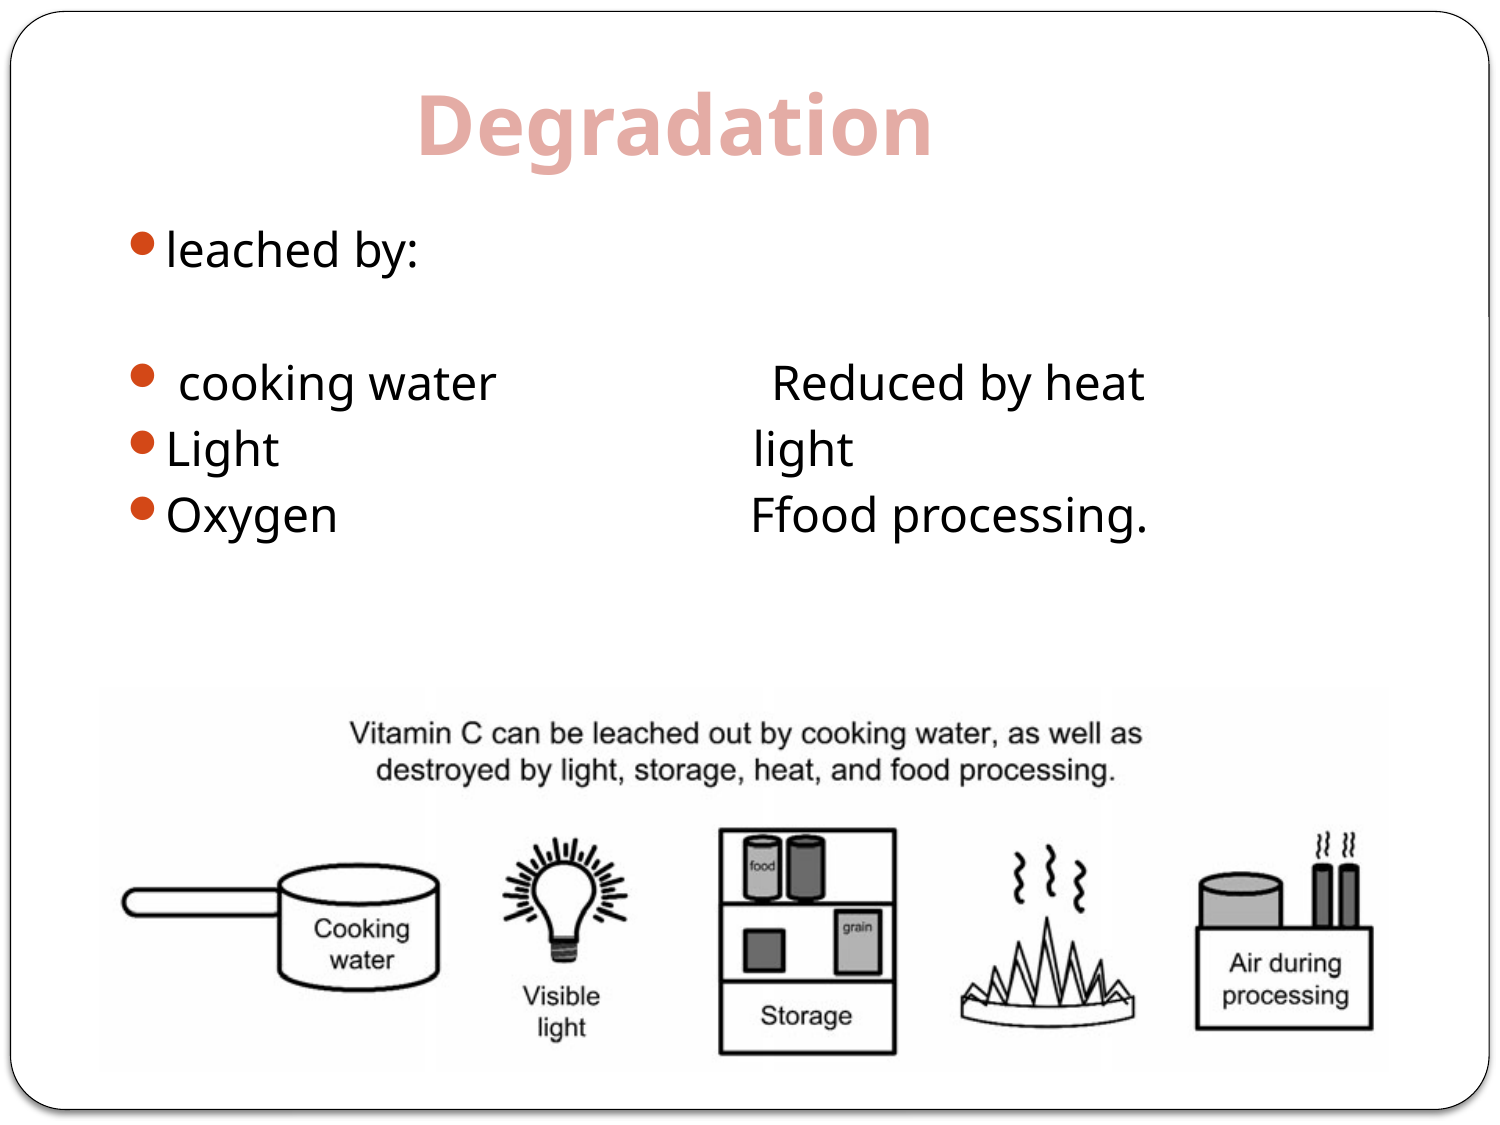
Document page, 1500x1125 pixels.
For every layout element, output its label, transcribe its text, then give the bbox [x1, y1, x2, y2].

title Degradation [399, 0, 1500, 188]
list leached by: cooking water Reduced by heat Light light Oxygen Ffood processing. [112, 212, 1363, 550]
picture [99, 687, 1410, 1073]
